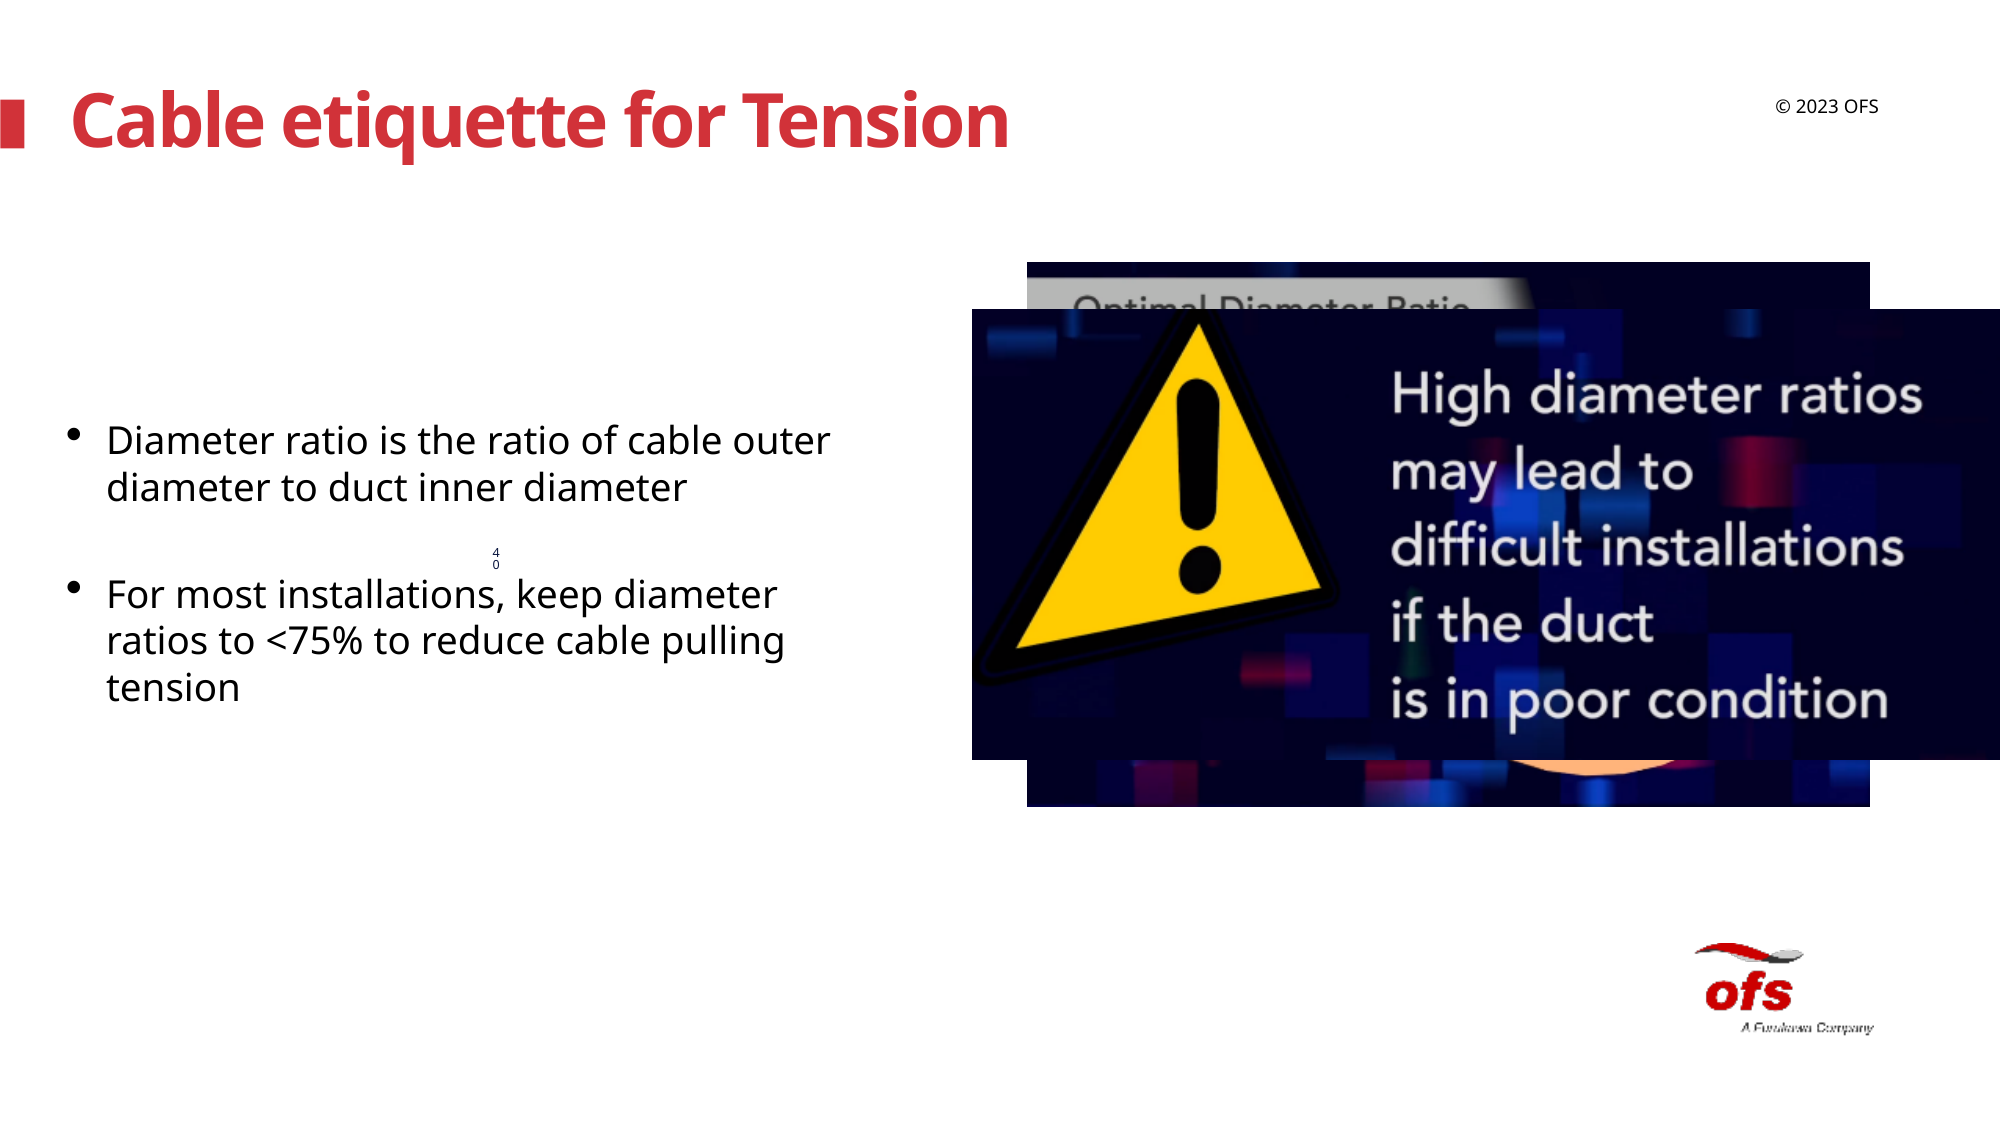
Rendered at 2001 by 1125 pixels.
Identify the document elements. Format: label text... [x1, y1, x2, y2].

text_box Diameter ratio is the ratio of cable outer diameter to duct inner diameter For most installations, keep diameter ratios to <75% to reduce cable pulling tension [61, 331, 871, 794]
picture [972, 262, 2000, 807]
picture [1694, 943, 1874, 1037]
title Cable etiquette for Tension [61, 28, 1786, 218]
